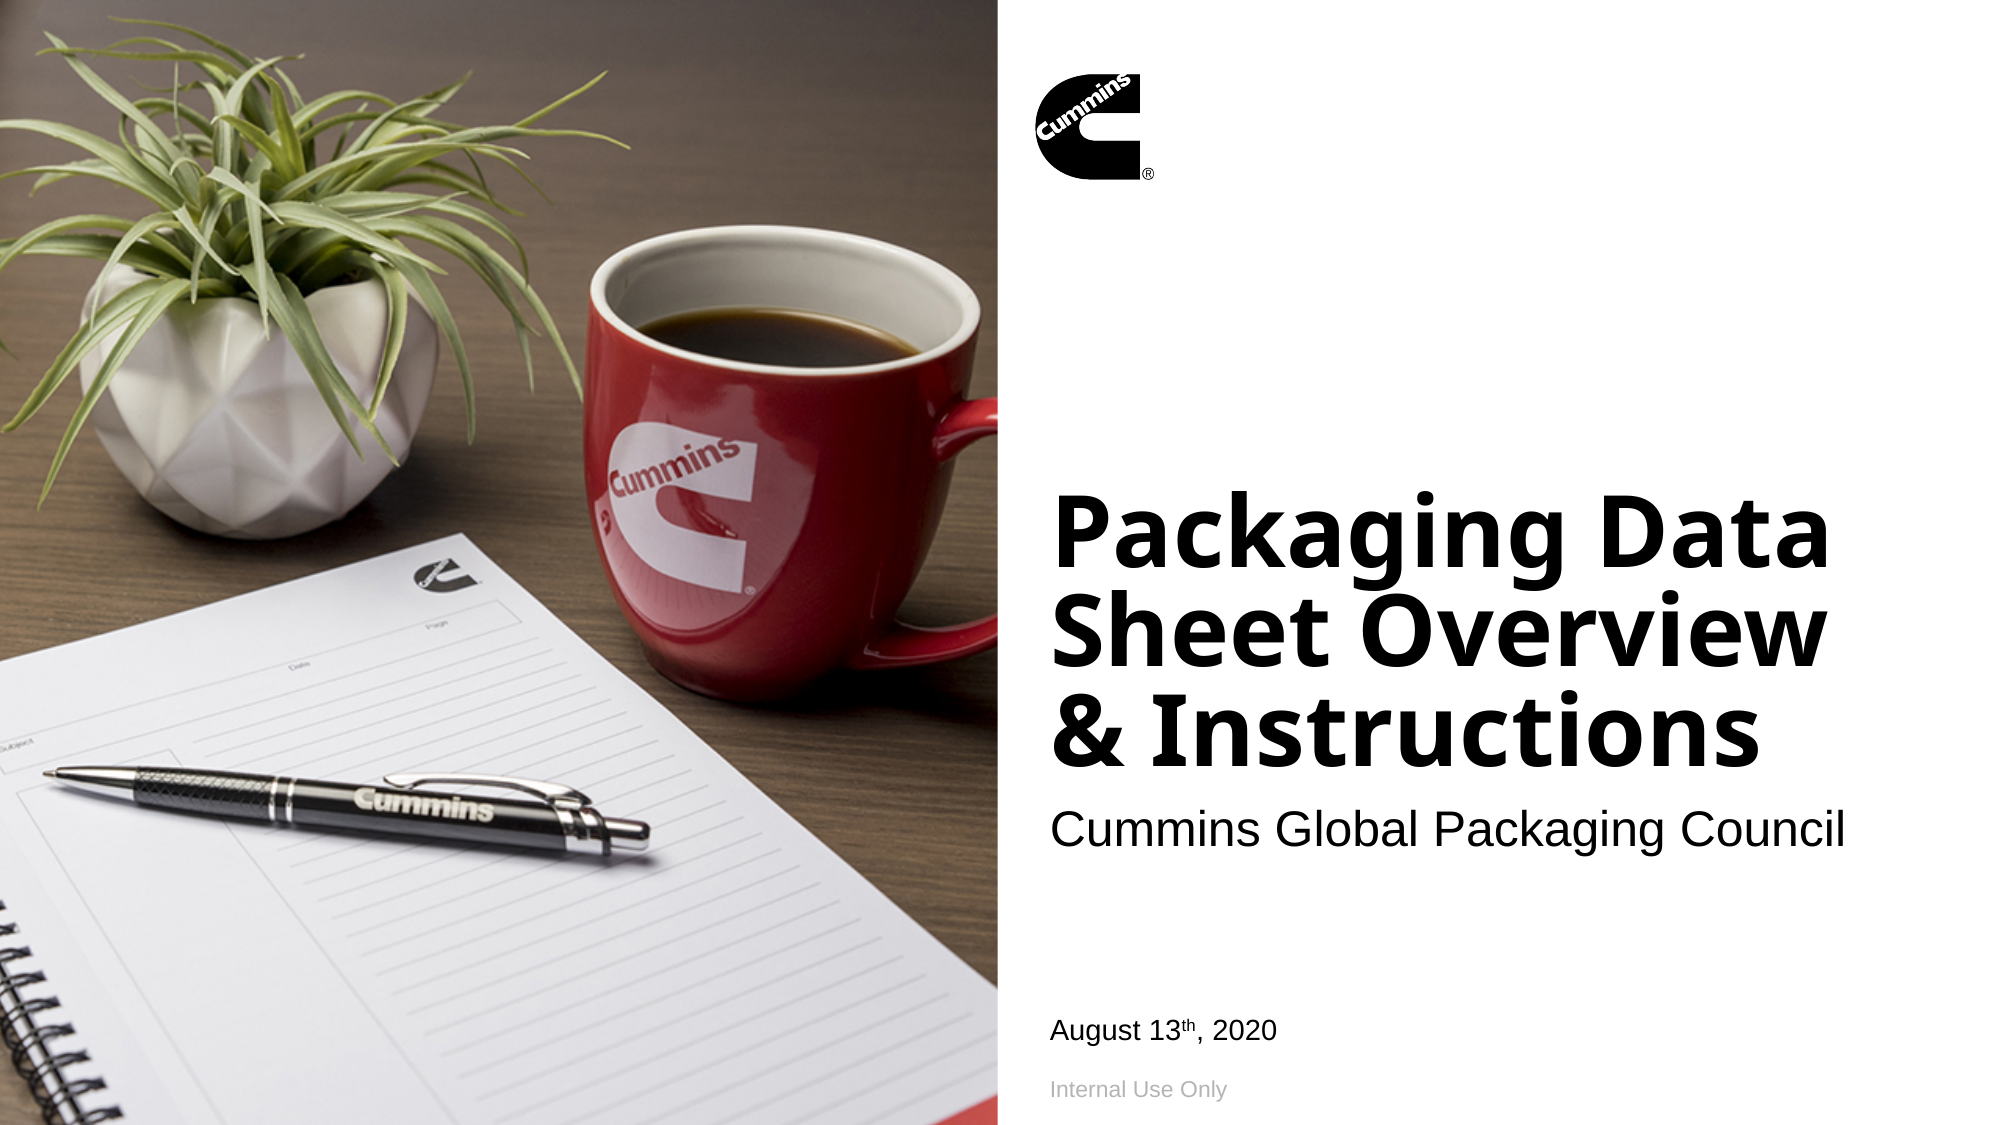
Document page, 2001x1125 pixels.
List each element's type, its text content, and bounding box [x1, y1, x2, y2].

list Internal Use Only [1035, 1069, 1890, 1111]
list Cummins Global Packaging Council [1035, 798, 1890, 962]
picture [0, 0, 998, 1125]
picture [1035, 74, 1154, 180]
list August 13th, 2020 [1035, 1003, 1890, 1058]
title Packaging Data Sheet Overview & Instructions [1035, 220, 1890, 795]
